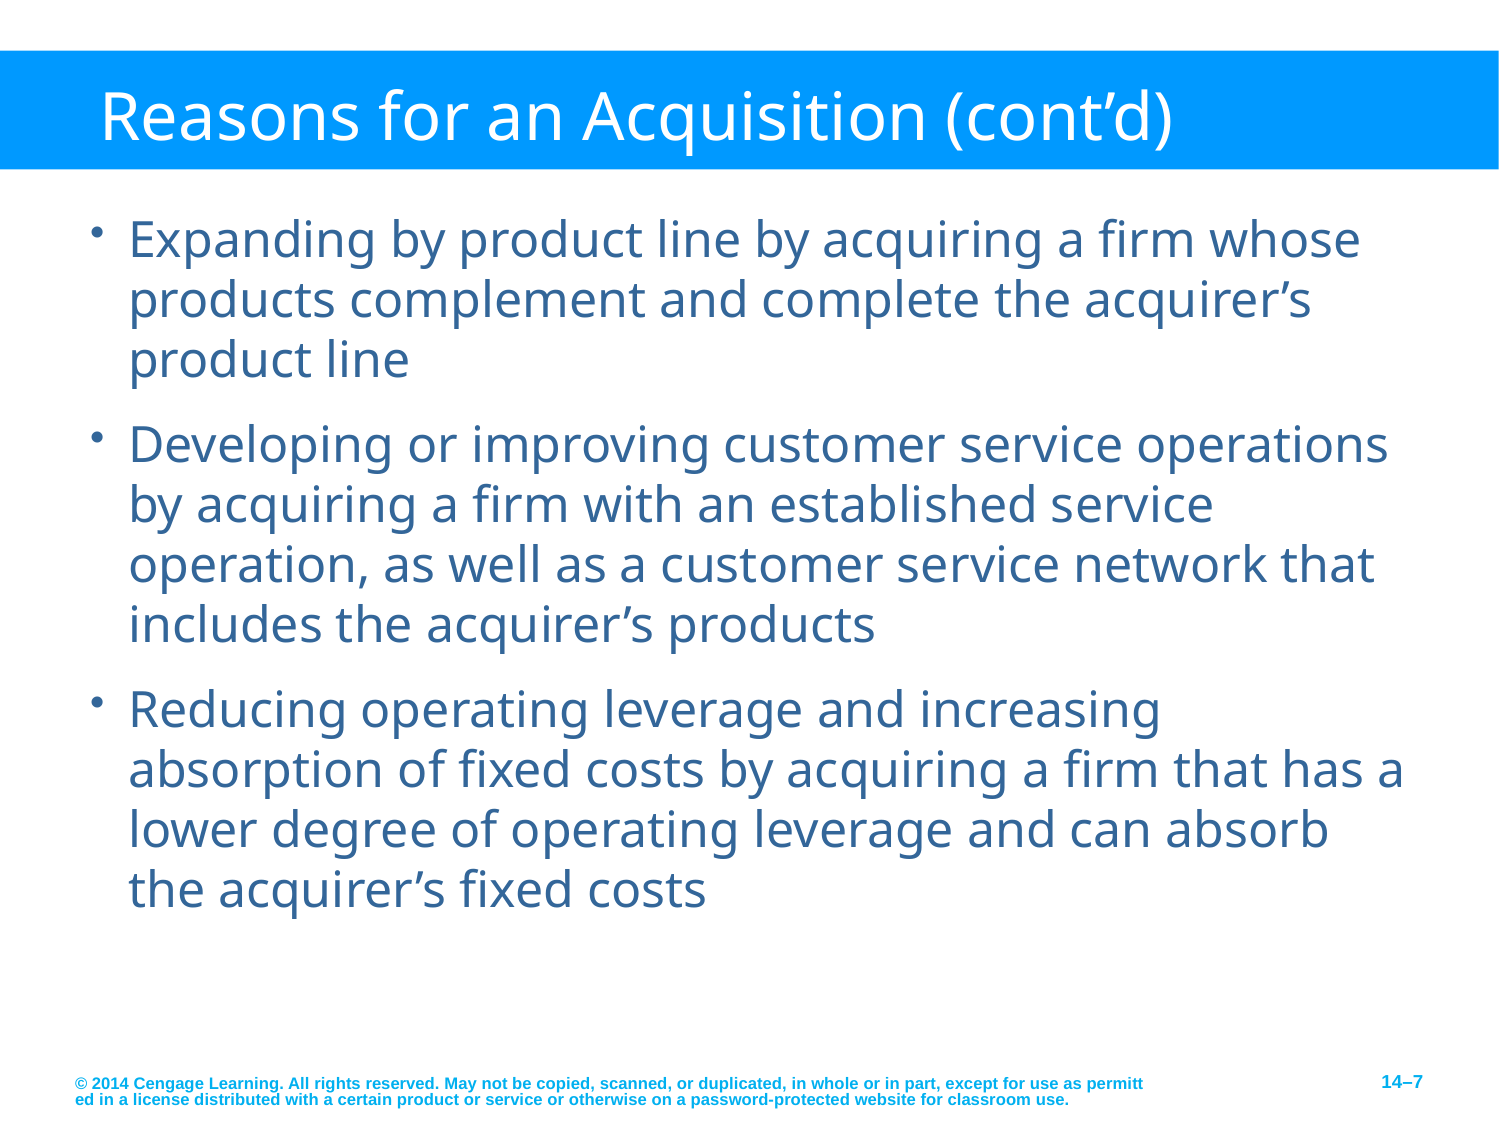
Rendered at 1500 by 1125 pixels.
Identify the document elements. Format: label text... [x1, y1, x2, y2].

footer © 2014 Cengage Learning. All rights reserved. May not be copied, scanned, or duplicated, in whole or in part, except for use as permitted in a license distributed with a certain product or service or otherwise on a password-protected website for classroom use. [75, 1062, 1150, 1100]
list Expanding by product line by acquiring a firm whose products complement and complete the acquirer’s product line Developing or improving customer service operations by acquiring a firm with an established service operation, as well as a customer service network that includes the acquirer’s products Reducing operating leverage and increasing absorption of fixed costs by acquiring a firm that has a lower degree of operating leverage and can absorb the acquirer’s fixed costs [75, 200, 1425, 1050]
title Reasons for an Acquisition (cont’d) [0, 50, 1499, 170]
slide_number 14–7 [1210, 1062, 1424, 1100]
